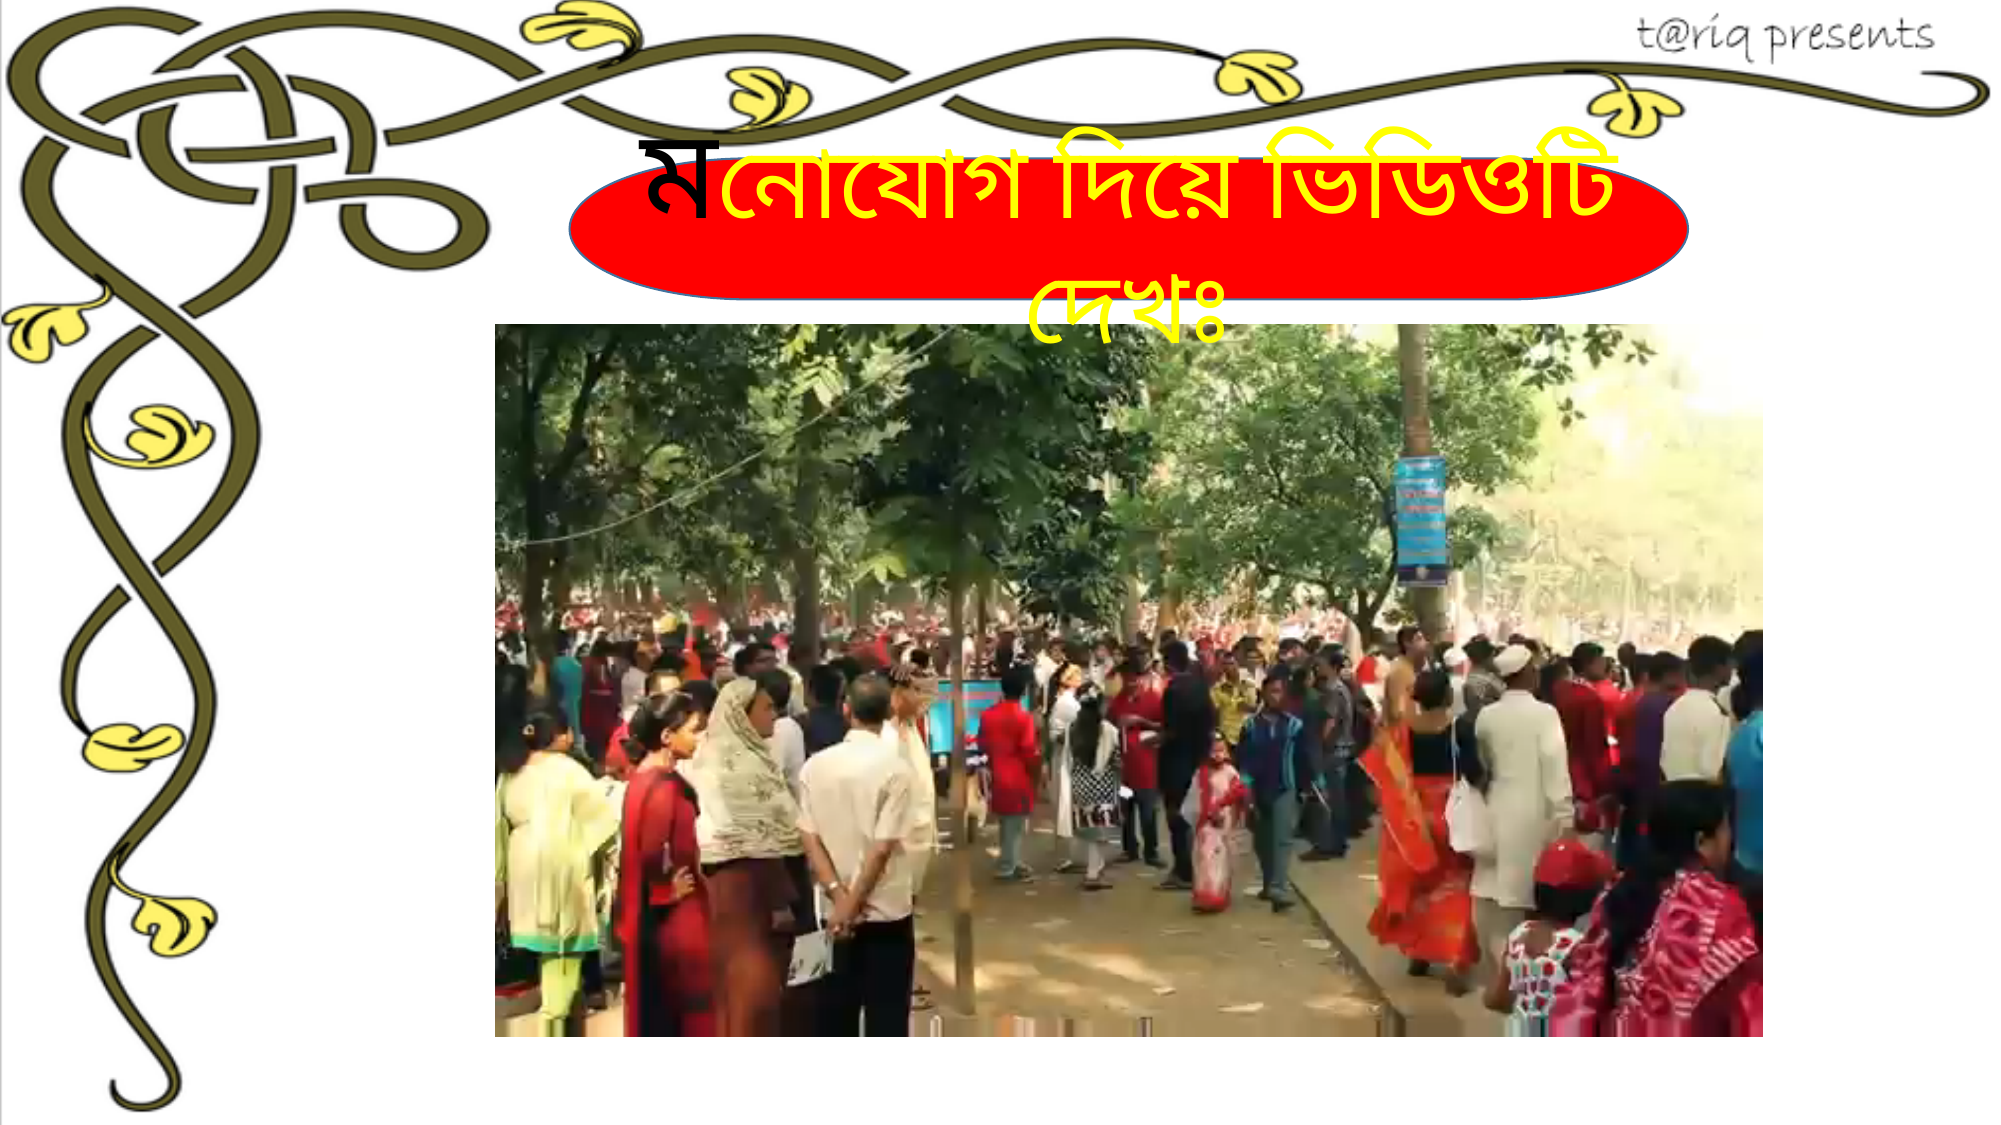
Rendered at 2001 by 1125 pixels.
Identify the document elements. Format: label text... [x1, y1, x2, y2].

text_box মনোযোগ দিয়ে ভিডিওটি দেখঃ [568, 157, 1690, 301]
picture [0, 0, 2001, 1125]
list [494, 324, 1764, 1038]
